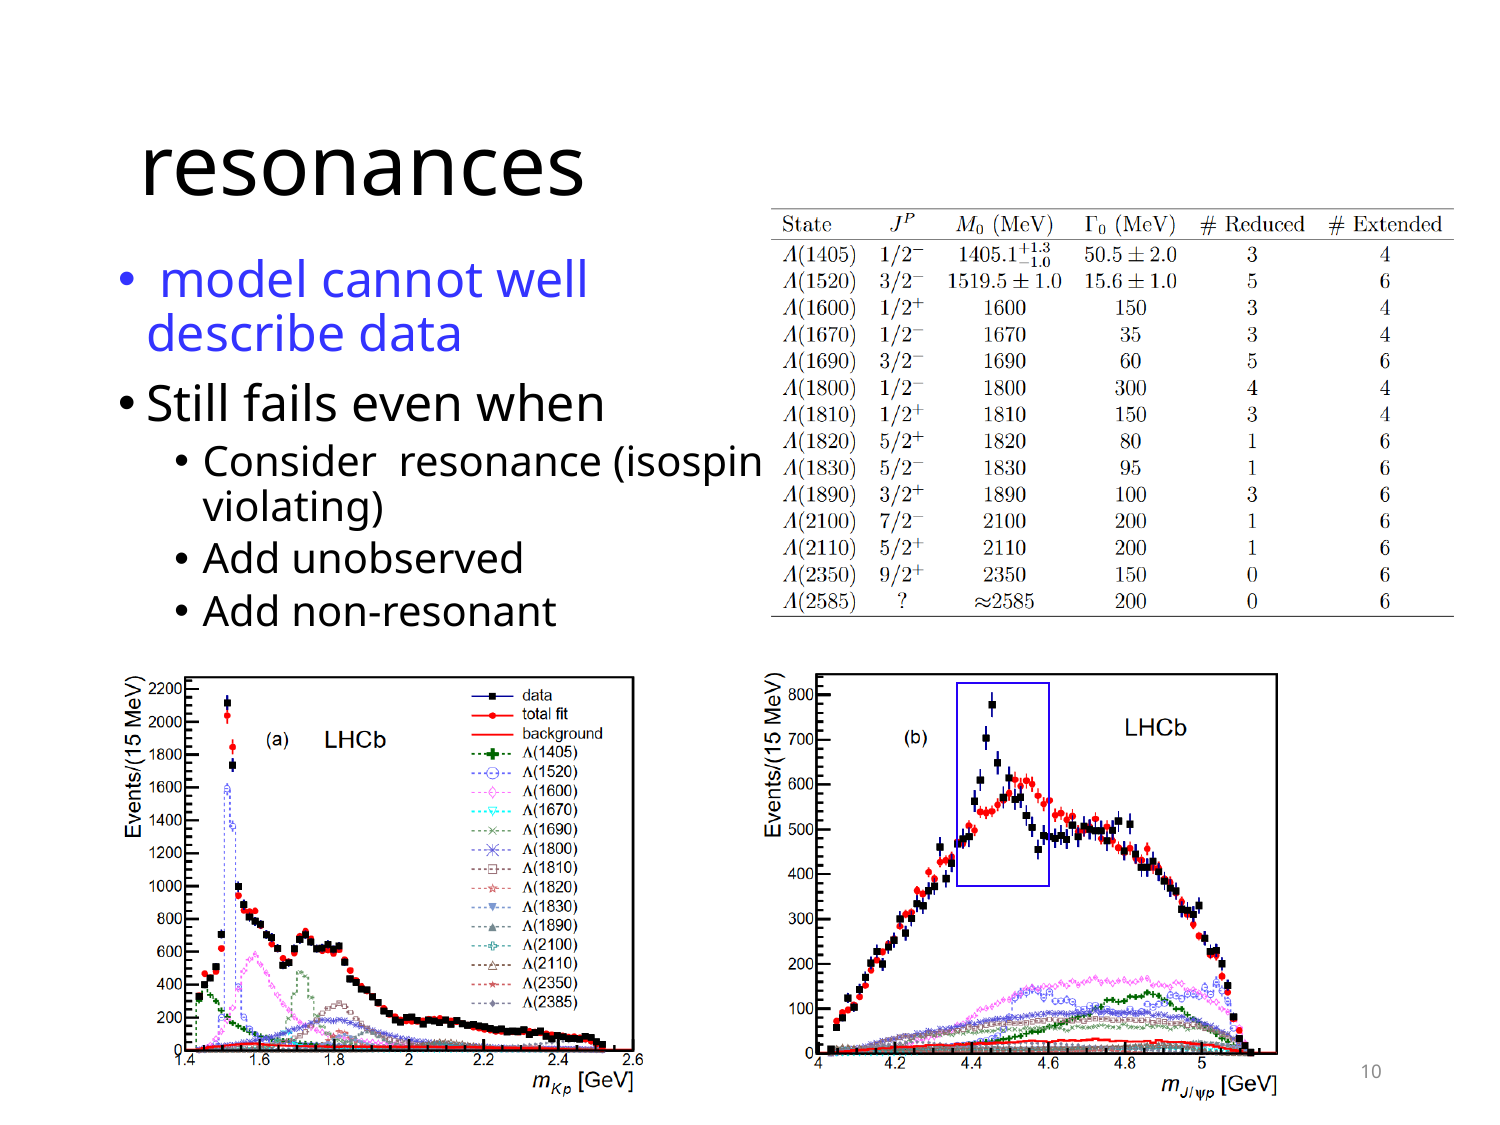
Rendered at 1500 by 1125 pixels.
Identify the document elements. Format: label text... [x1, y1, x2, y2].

slide_number 10 [1287, 1042, 1397, 1103]
picture [755, 658, 1287, 1107]
picture [764, 200, 1460, 624]
picture [121, 667, 653, 1103]
